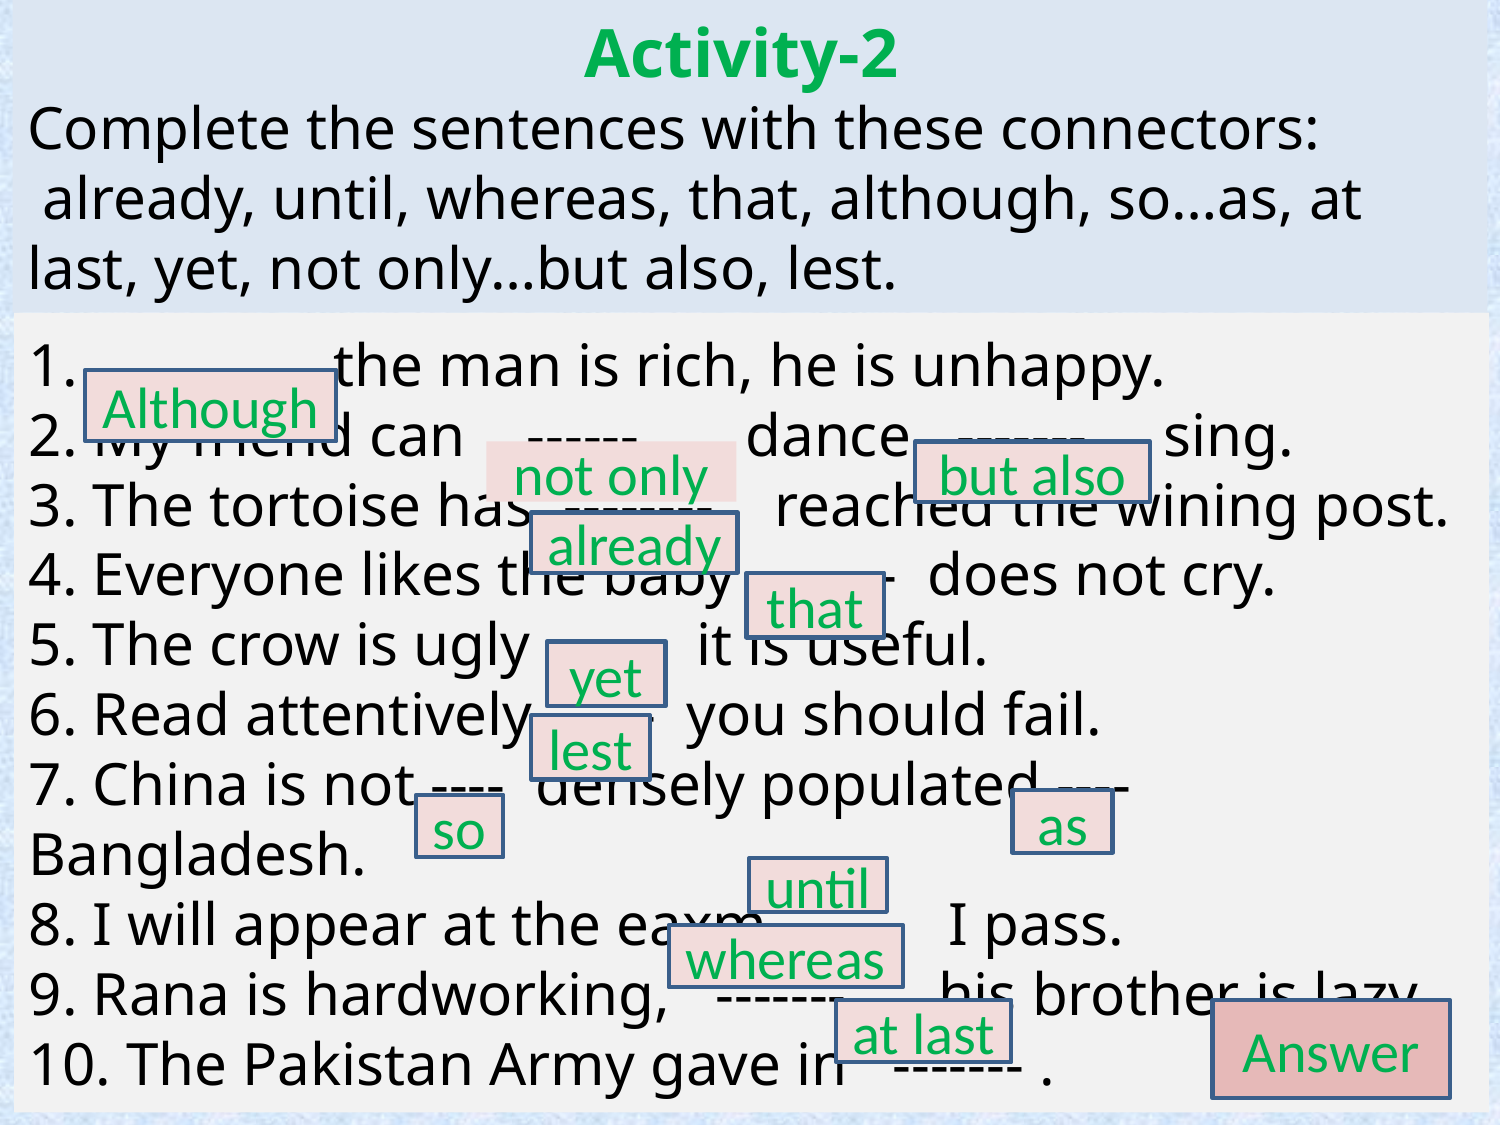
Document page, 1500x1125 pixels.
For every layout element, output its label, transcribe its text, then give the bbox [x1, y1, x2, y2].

text_box not only [484, 439, 738, 504]
text_box as [1010, 788, 1115, 855]
text_box Although [83, 368, 338, 443]
text_box Activity-2 Complete the sentences with these connectors: already, until, whereas, that, although, so…as, at last, yet, not only…but also, lest. [10, 0, 1490, 314]
picture [0, 0, 1500, 1125]
text_box whereas [667, 923, 905, 989]
text_box already [529, 510, 740, 575]
text_box Answer [1210, 998, 1452, 1100]
text_box at last [834, 998, 1013, 1064]
text_box that [744, 571, 886, 640]
text_box yet [545, 639, 668, 708]
text_box but also [913, 439, 1152, 504]
text_box 1. -------- the man is rich, he is unhappy. 2. My friend can ------ dance ------- sing. 3. The tortoise has -------- reached the wining post. 4. Everyone likes the baby ------- does not cry. 5. The crow is ugly ---- it is useful. 6. Read attentively ----- you should fail. 7. China is not ---- densely populated ---- Bangladesh. 8. I will appear at the eaxm ---- I pass. 9. Rana is hardworking, ------- his brother is lazy. 10. The Pakistan Army gave in ------- . [12, 310, 1491, 1115]
text_box until [747, 856, 889, 914]
text_box so [414, 793, 505, 859]
text_box lest [529, 713, 652, 782]
